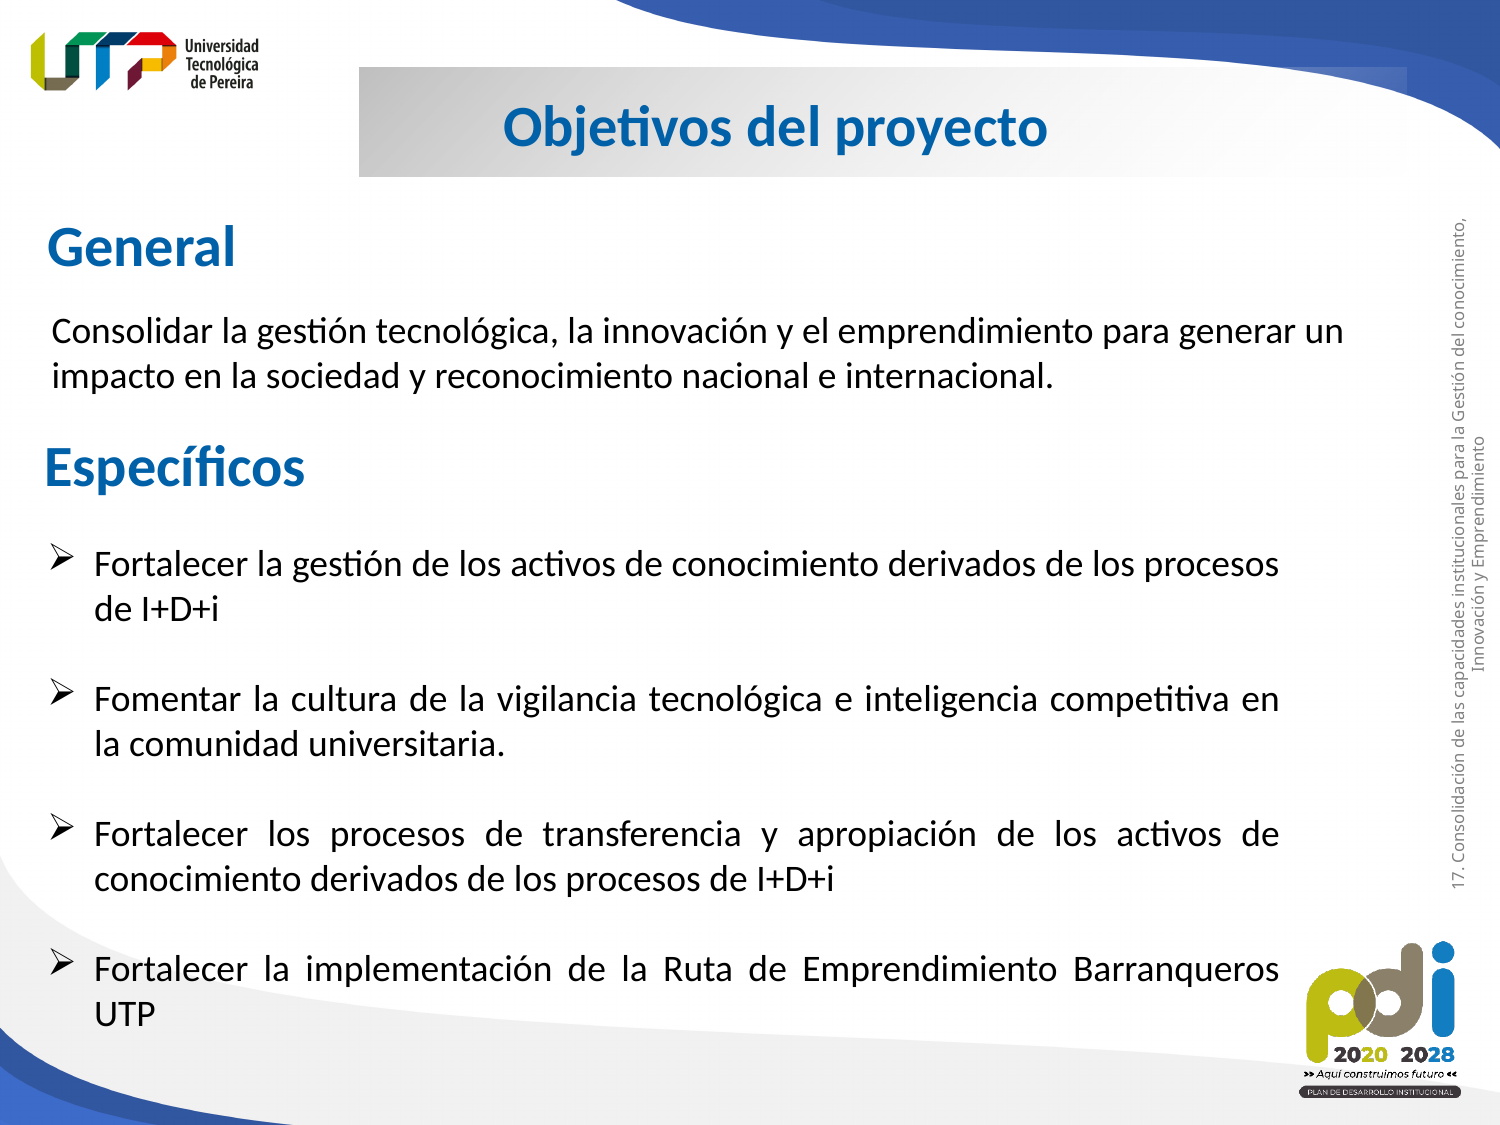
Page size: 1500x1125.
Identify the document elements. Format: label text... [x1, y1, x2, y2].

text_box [359, 67, 1418, 177]
text_box Fortalecer la gestión de los activos de conocimiento derivados de los procesos de I+D+i Fomentar la cultura de la vigilancia tecnológica e inteligencia competitiva en la comunidad universitaria. Fortalecer los procesos de transferencia y apropiación de los activos de conocimiento derivados de los procesos de I+D+i Fortalecer la implementación de la Ruta de Emprendimiento Barranqueros UTP [32, 531, 1296, 1081]
text_box 17. Consolidación de las capacidades institucionales para la Gestión del conocimiento, Innovación y Emprendimiento [1440, 176, 1495, 933]
text_box General [32, 208, 1327, 287]
text_box Específicos [29, 429, 1324, 507]
picture [0, 0, 1500, 1125]
text_box Consolidar la gestión tecnológica, la innovación y el emprendimiento para generar un impacto en la sociedad y reconocimiento nacional e internacional. [36, 298, 1407, 404]
